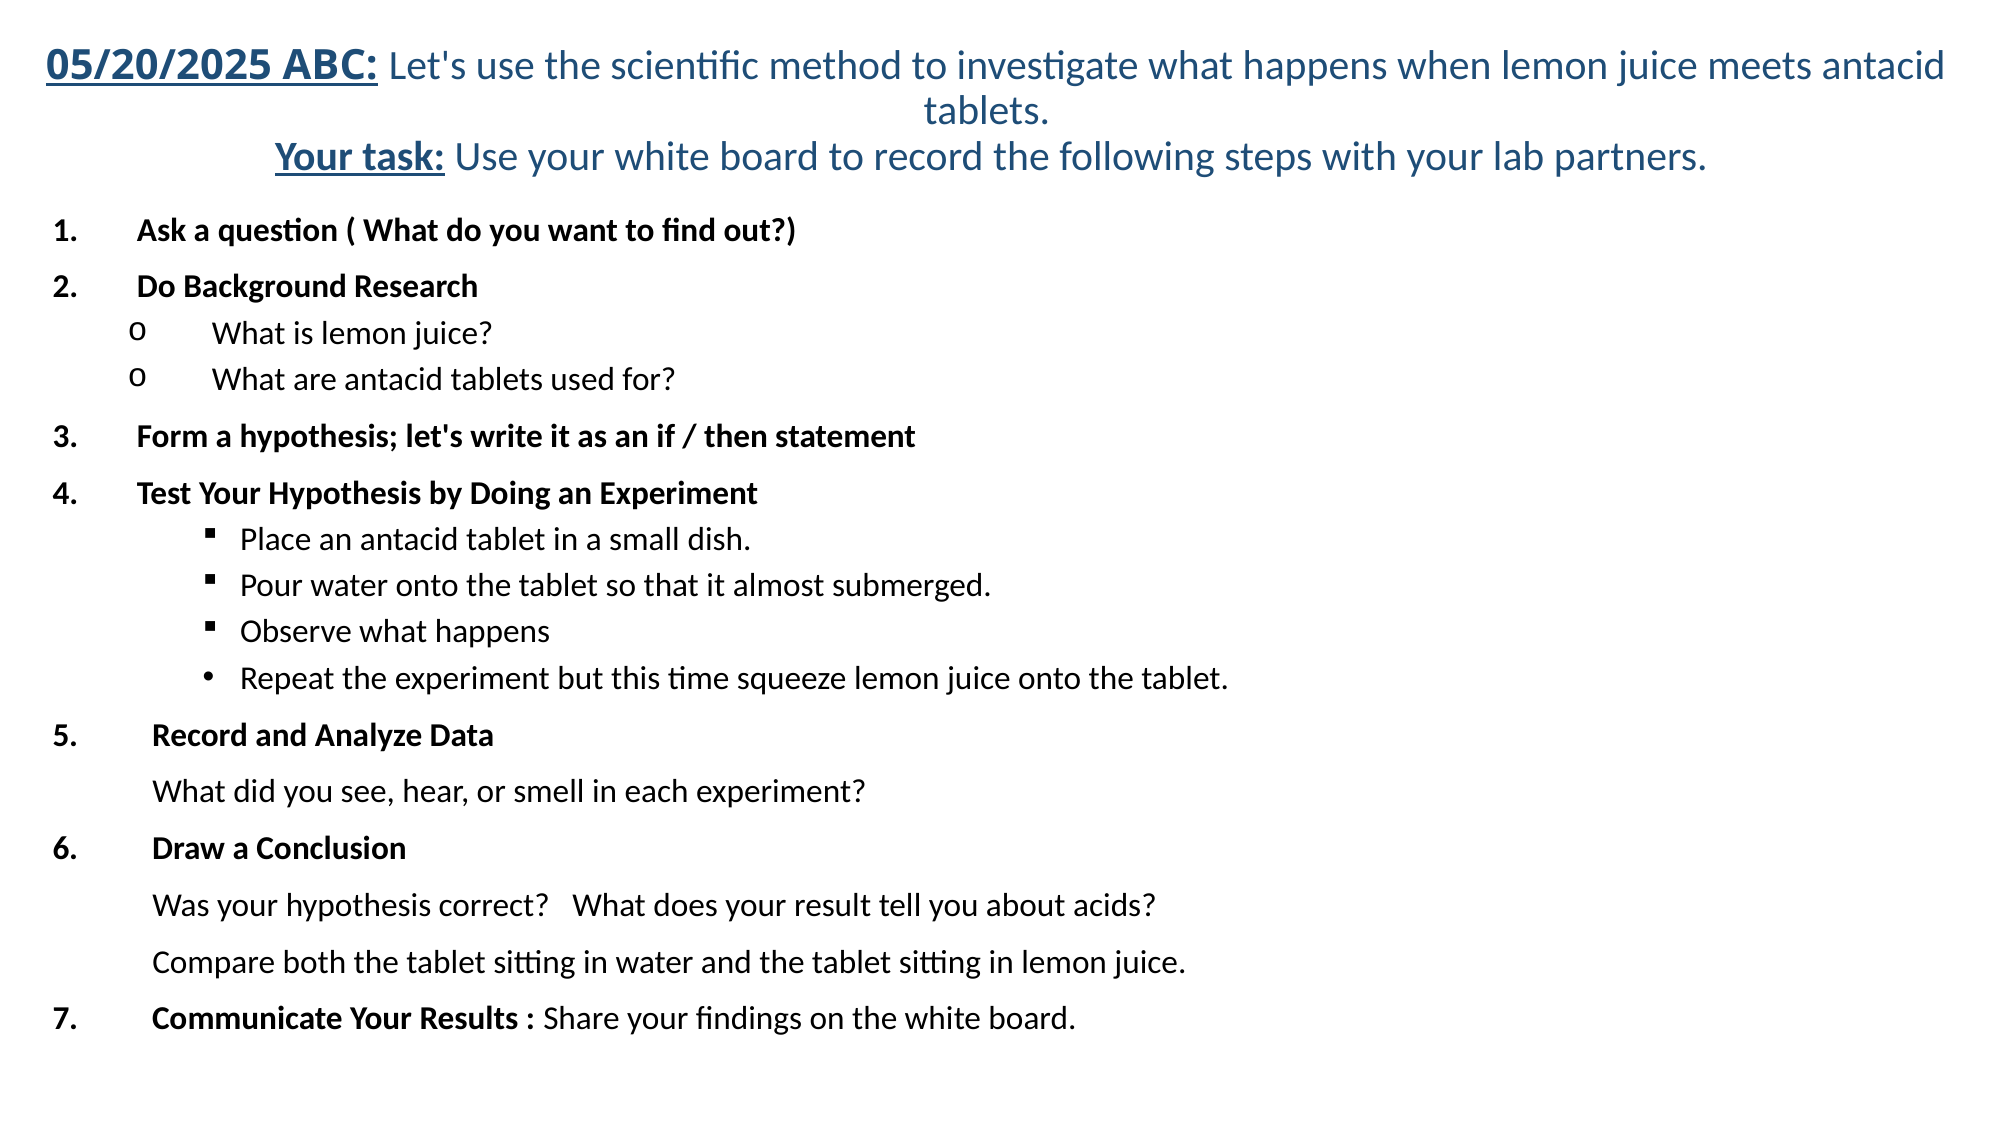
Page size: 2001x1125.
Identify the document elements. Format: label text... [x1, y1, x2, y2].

title 05/20/2025 ABC: Let's use the scientific method to investigate what happens when lemon juice meets antacid tablets. Your task: Use your white board to record the following steps with your lab partners. [21, 18, 1972, 205]
list Ask a question ( What do you want to find out?) Do Background Research What is lemon juice? What are antacid tablets used for? Form a hypothesis; let's write it as an if / then statement Test Your Hypothesis by Doing an Experiment Place an antacid tablet in a small dish. Pour water onto the tablet so that it almost submerged. Observe what happens Repeat the experiment but this time squeeze lemon juice onto the tablet. 5. Record and Analyze Data What did you see, hear, or smell in each experiment? 6. Draw a Conclusion Was your hypothesis correct? What does your result tell you about acids? Compare both the tablet sitting in water and the tablet sitting in lemon juice. 7. Communicate Your Results : Share your findings on the white board. [37, 205, 1906, 1068]
